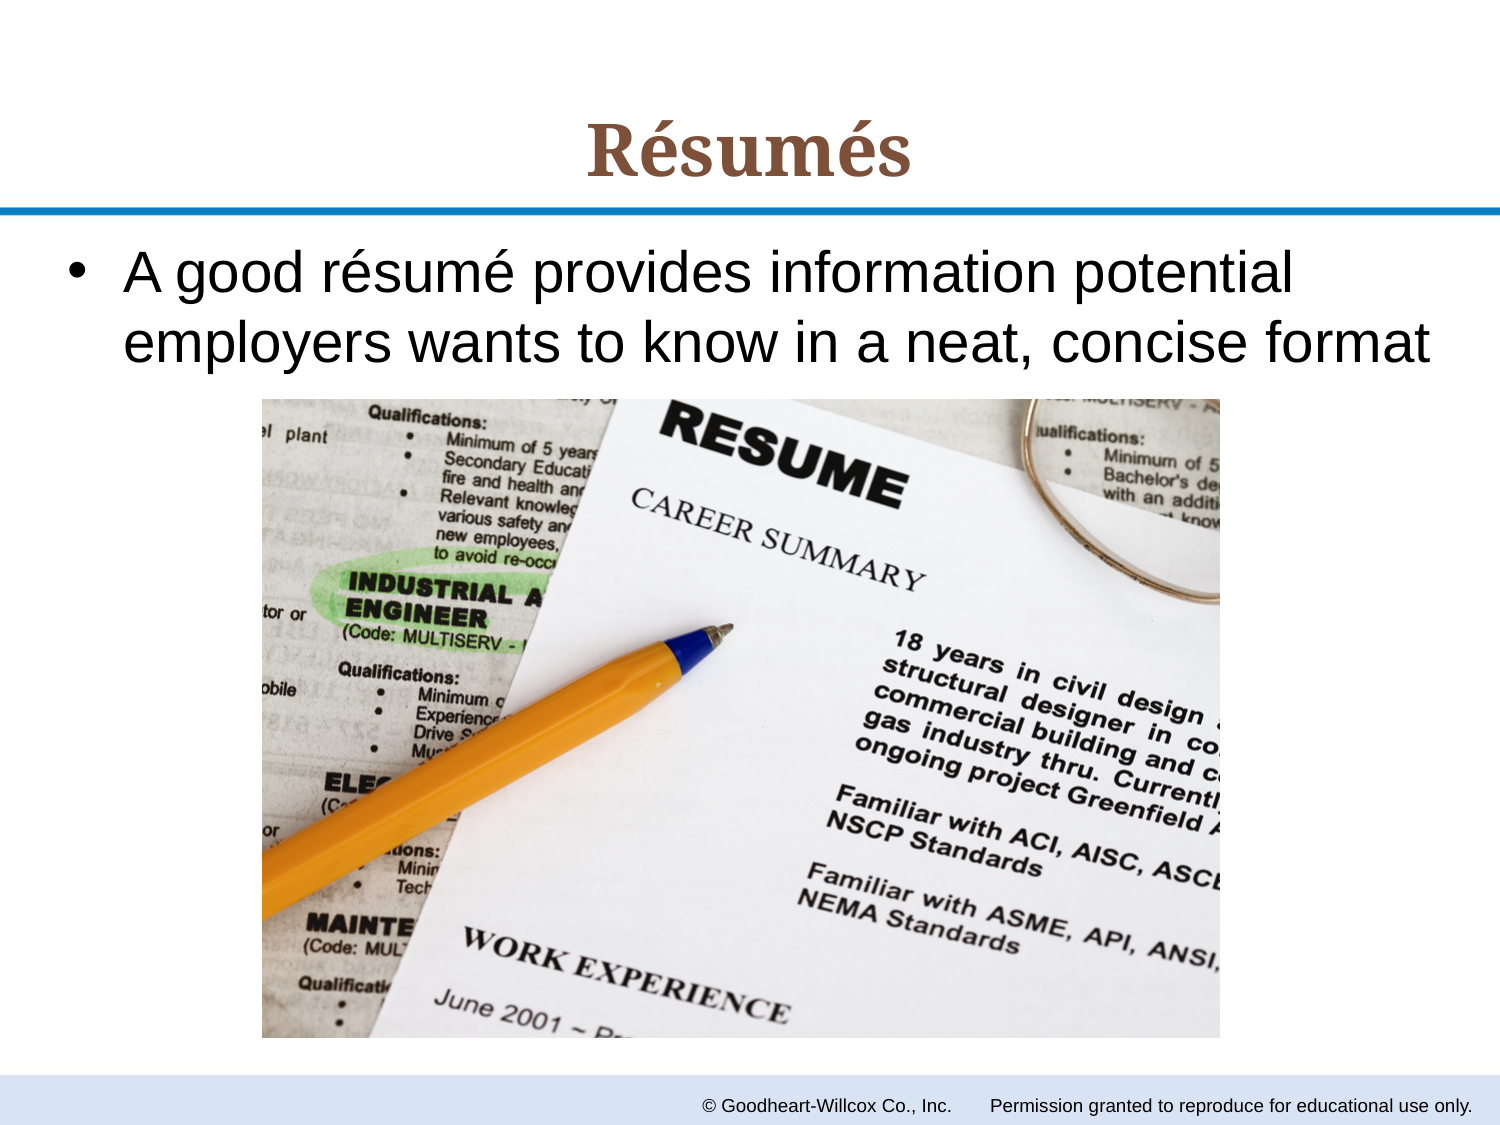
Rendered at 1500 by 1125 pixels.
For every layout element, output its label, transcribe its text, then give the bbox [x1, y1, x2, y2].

list A good résumé provides information potential employers wants to know in a neat, concise format [52, 227, 1454, 1078]
title Résumés [53, 32, 1447, 199]
picture [0, 213, 1500, 1125]
picture [0, 0, 1500, 210]
